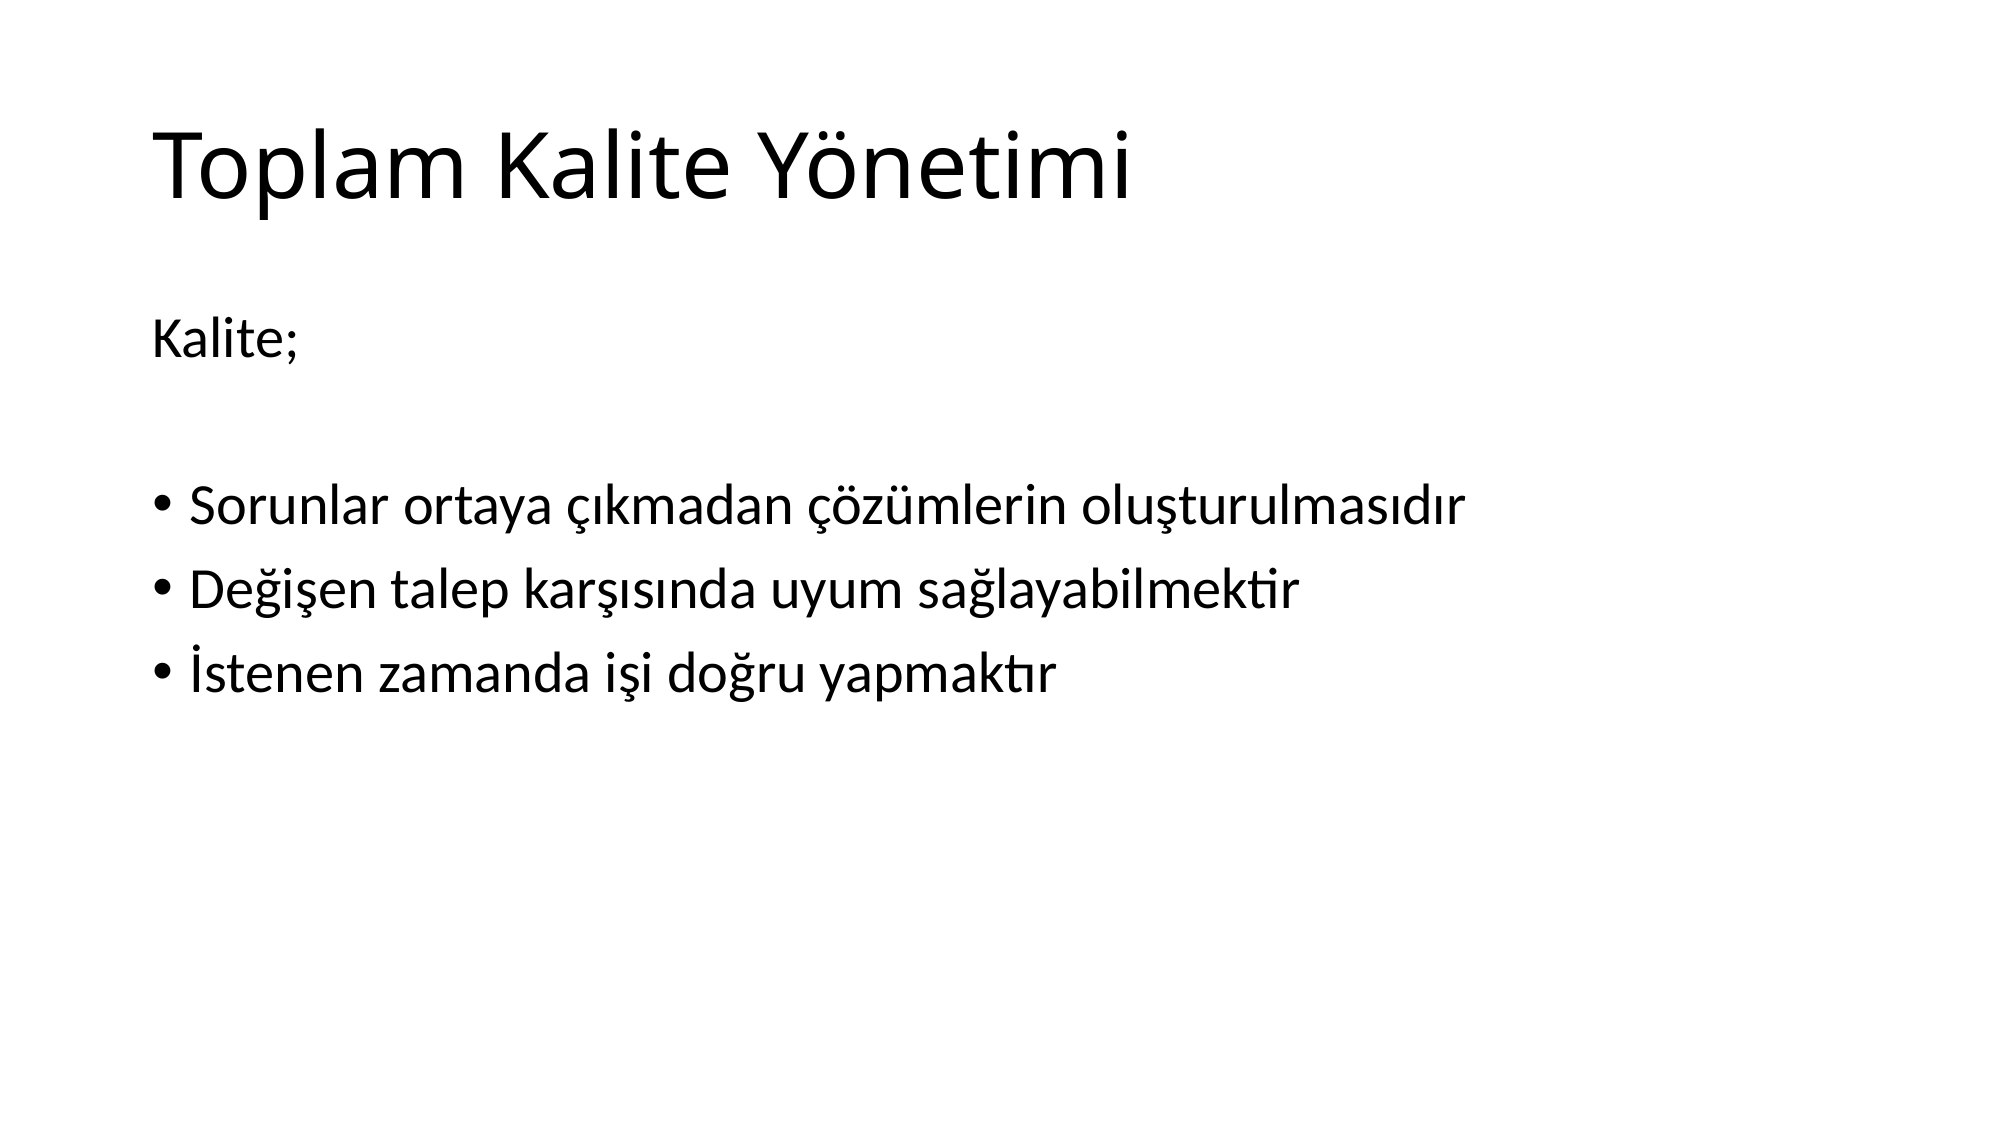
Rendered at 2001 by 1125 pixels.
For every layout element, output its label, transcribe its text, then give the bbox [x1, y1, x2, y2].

list Kalite; Sorunlar ortaya çıkmadan çözümlerin oluşturulmasıdır Değişen talep karşısında uyum sağlayabilmektir İstenen zamanda işi doğru yapmaktır [137, 299, 1863, 1014]
title Toplam Kalite Yönetimi [137, 59, 1863, 278]
